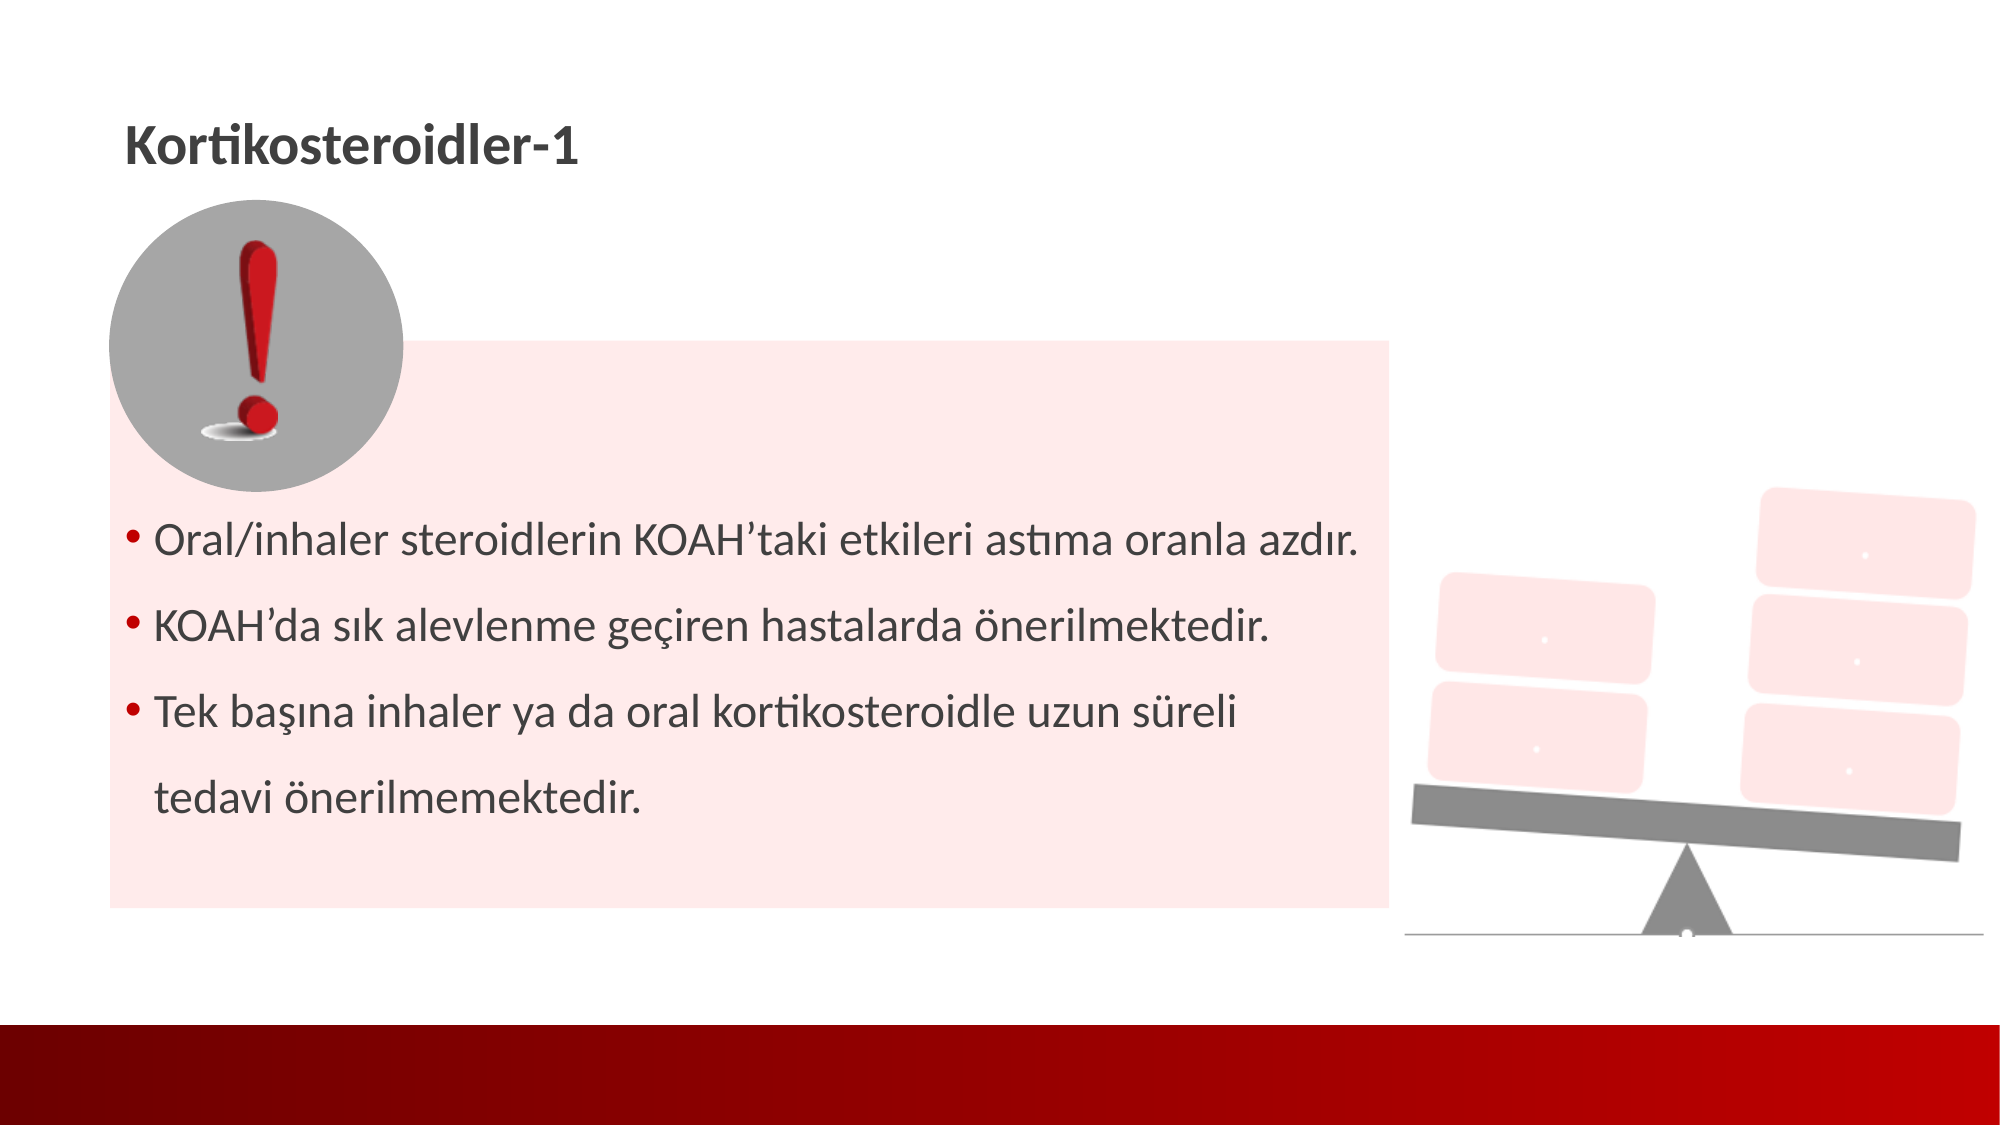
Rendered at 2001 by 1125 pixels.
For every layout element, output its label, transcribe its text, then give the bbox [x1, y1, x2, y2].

text_box Oral/inhaler steroidlerin KOAH’taki etkileri astıma oranla azdır. KOAH’da sık alevlenme geçiren hastalarda önerilmektedir. Tek başına inhaler ya da oral kortikosteroidle uzun süreli tedavi önerilmemektedir. [110, 471, 1390, 936]
text_box [334, 340, 1390, 471]
text_box [109, 199, 404, 492]
text_box [0, 1025, 2000, 1125]
text_box Kortikosteroidler-1 [110, 98, 1612, 184]
picture [1404, 472, 1984, 937]
picture [201, 240, 278, 441]
text_box [110, 370, 178, 471]
